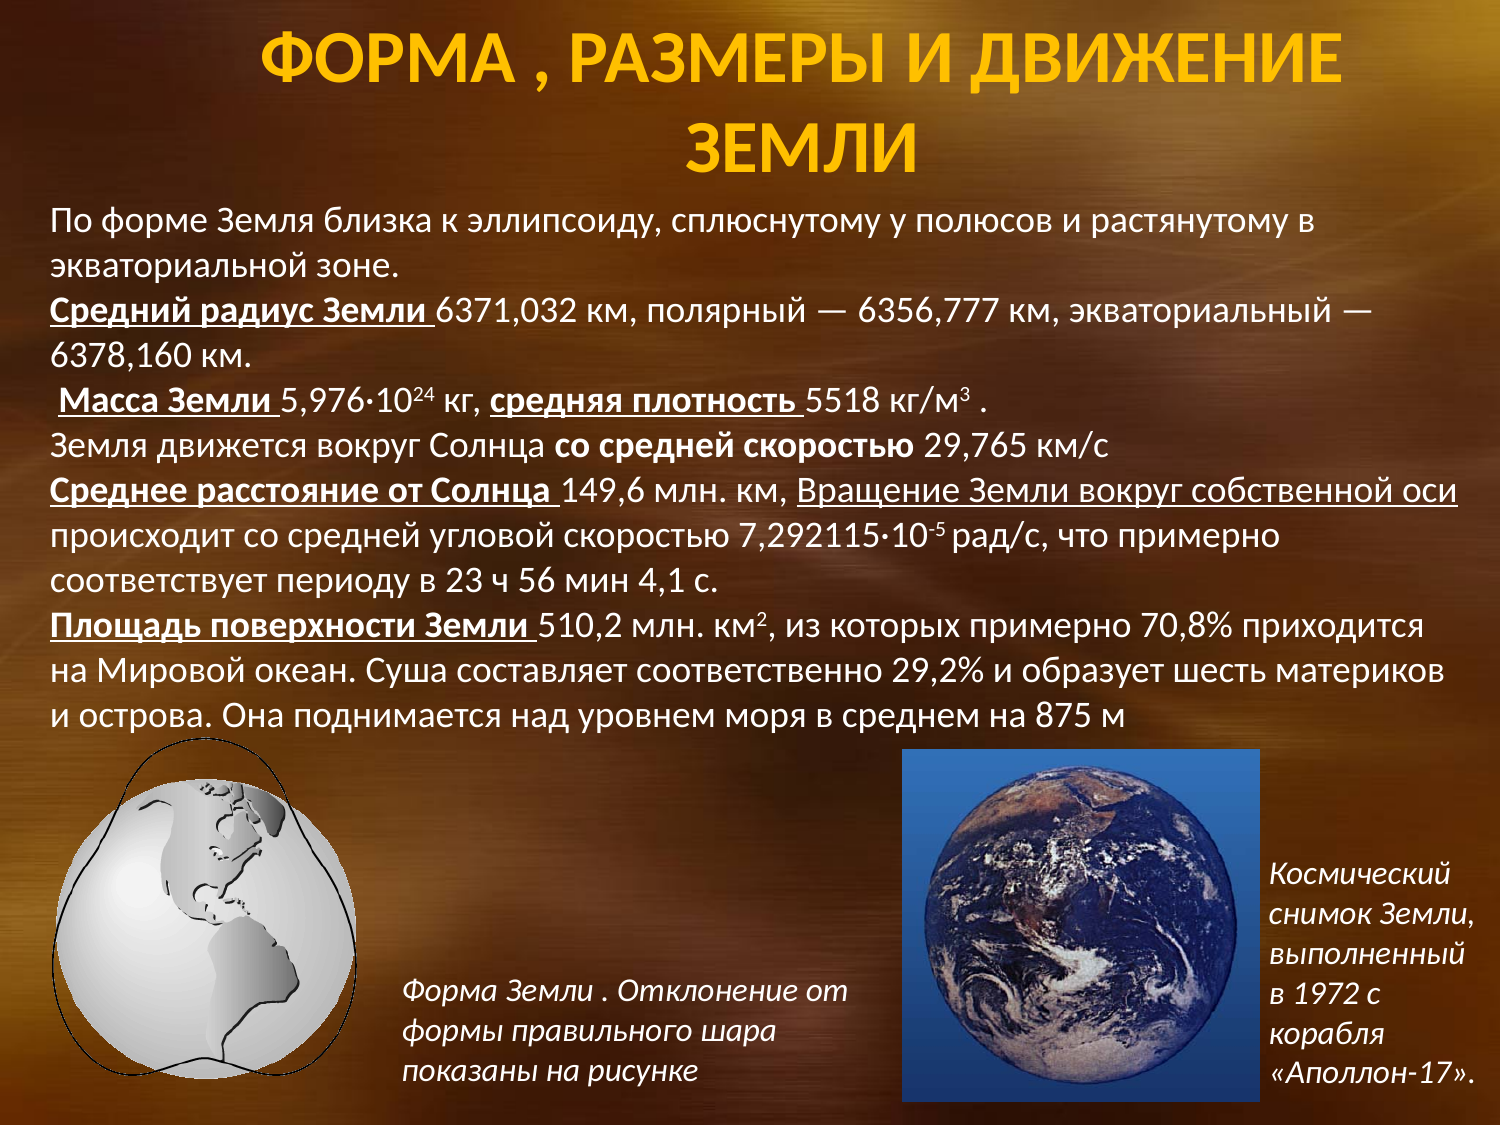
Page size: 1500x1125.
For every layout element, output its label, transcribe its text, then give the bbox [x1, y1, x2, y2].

text_box Форма Земли . Отклонение от формы правильного шара показаны на рисунке [386, 960, 891, 1096]
text_box Форма , размеры и движение Земли [163, 0, 1442, 195]
picture [0, 0, 1500, 1125]
text_box По форме Земля близка к эллипсоиду, сплюснутому у полюсов и растянутому в экваториальной зоне. Средний радиус Земли 6371,032 км, полярный — 6356,777 км, экваториальный — 6378,160 км. Масса Земли 5,976·1024 кг, средняя плотность 5518 кг/м3 . Земля движется вокруг Солнца со средней скоростью 29,765 км/с Среднее расстояние от Солнца 149,6 млн. км, Вращение Земли вокруг собственной оси происходит со средней угловой скоростью 7,292115·10-5 рад/с, что примерно соответствует периоду в 23 ч 56 мин 4,1 с. Площадь поверхности Земли 510,2 млн. км2, из которых примерно 70,8% приходится на Мировой океан. Суша составляет соответственно 29,2% и образует шесть материков и острова. Она поднимается над уровнем моря в среднем на 875 м [35, 187, 1477, 743]
text_box Космический снимок Земли, выполненный в 1972 с корабля «Аполлон-17». [1265, 843, 1500, 1098]
